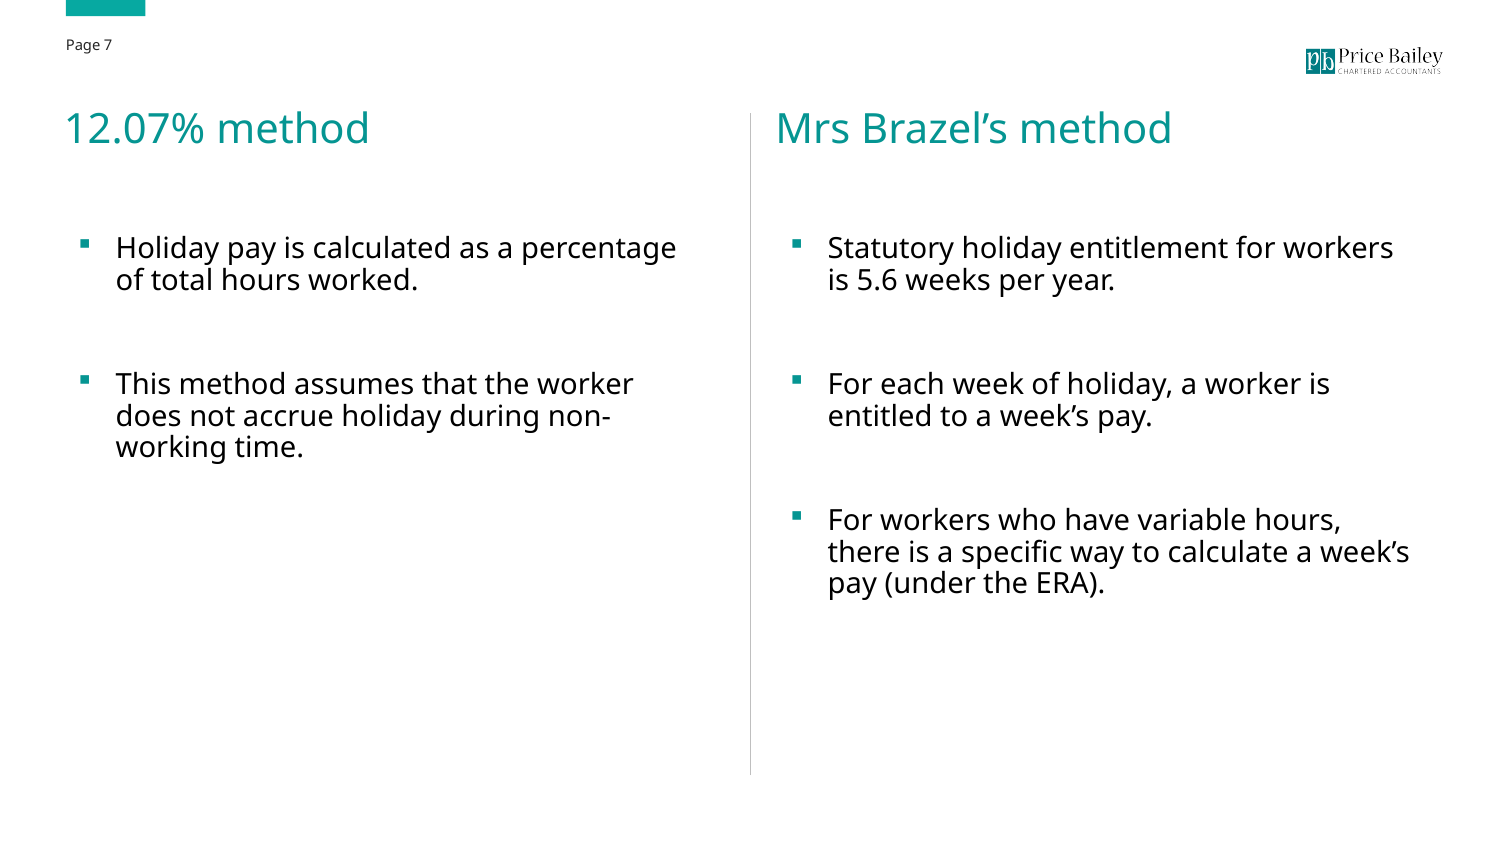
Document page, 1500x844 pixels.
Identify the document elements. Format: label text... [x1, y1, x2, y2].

list 12.07% method [63, 107, 723, 165]
list Holiday pay is calculated as a percentage of total hours worked. This method assumes that the worker does not accrue holiday during non-working time. [63, 226, 722, 789]
list Mrs Brazel’s method [775, 107, 1434, 165]
list Statutory holiday entitlement for workers is 5.6 weeks per year. For each week of holiday, a worker is entitled to a week’s pay. For workers who have variable hours, there is a specific way to calculate a week’s pay (under the ERA). [775, 226, 1434, 789]
picture [1306, 47, 1443, 74]
